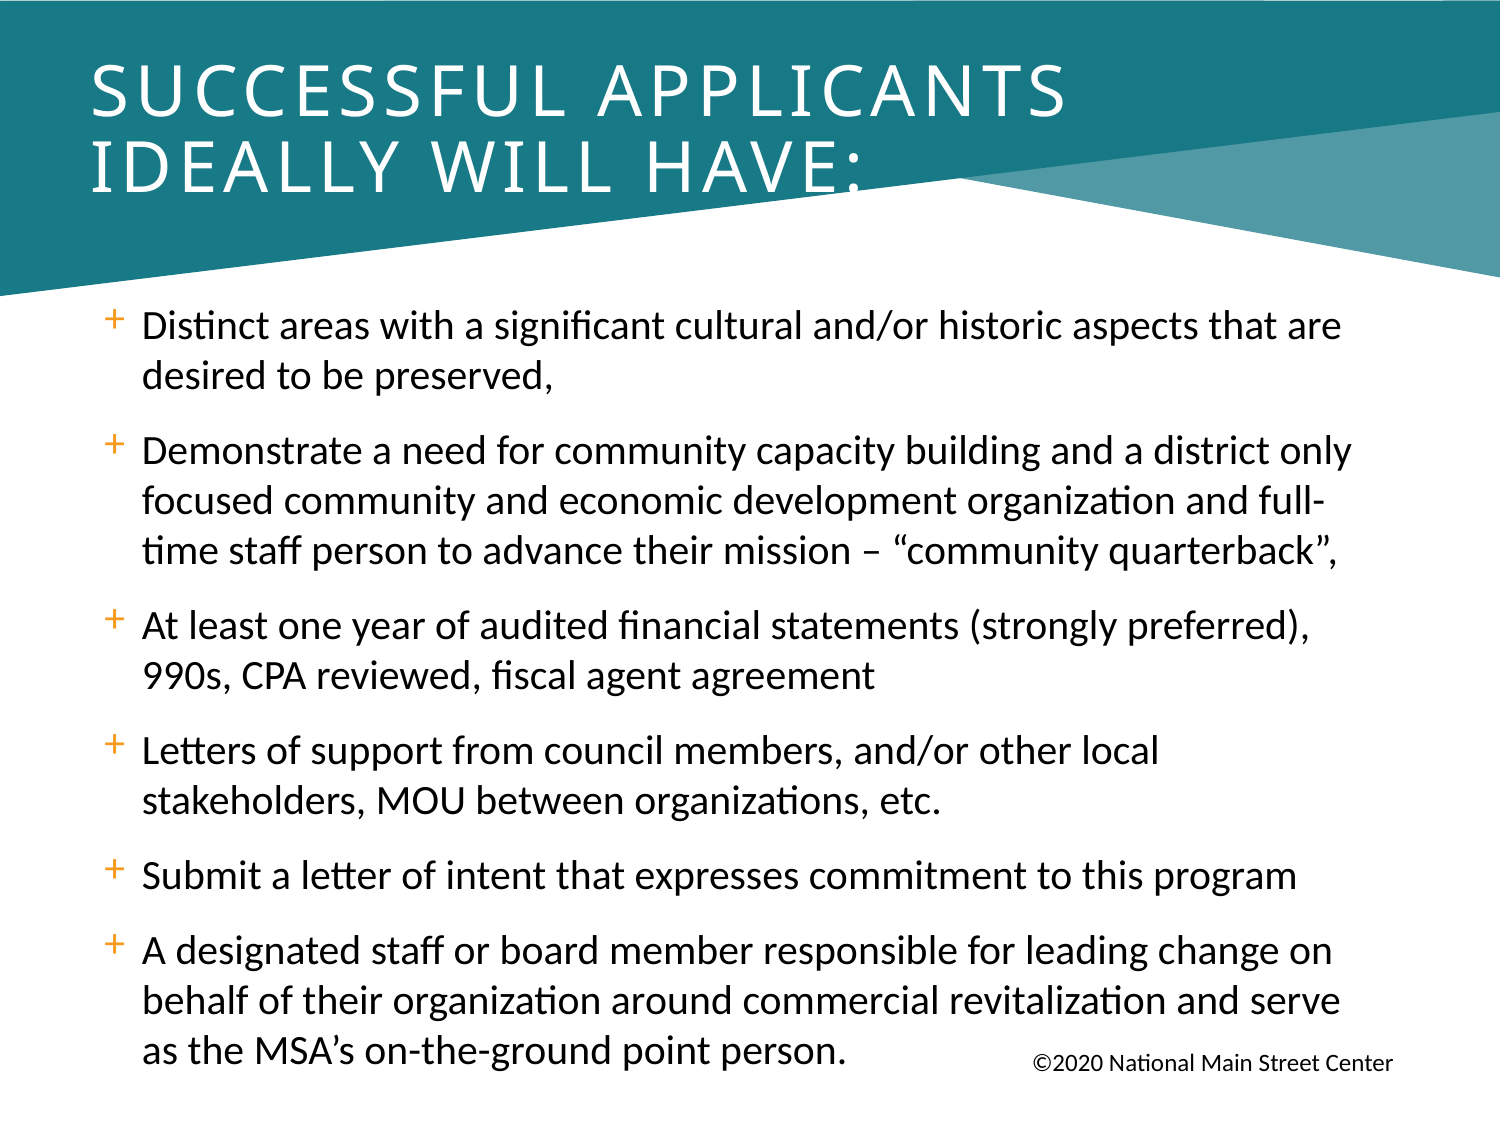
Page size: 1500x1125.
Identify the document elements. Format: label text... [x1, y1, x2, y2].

list Distinct areas with a significant cultural and/or historic aspects that are desired to be preserved, Demonstrate a need for community capacity building and a district only focused community and economic development organization and full-time staff person to advance their mission – “community quarterback”, At least one year of audited financial statements (strongly preferred), 990s, CPA reviewed, fiscal agent agreement Letters of support from council members, and/or other local stakeholders, MOU between organizations, etc. Submit a letter of intent that expresses commitment to this program A designated staff or board member responsible for leading change on behalf of their organization around commercial revitalization and serve as the MSA’s on-the-ground point person. [89, 289, 1384, 1043]
title Successful applicants ideally will have: [75, 55, 1370, 208]
